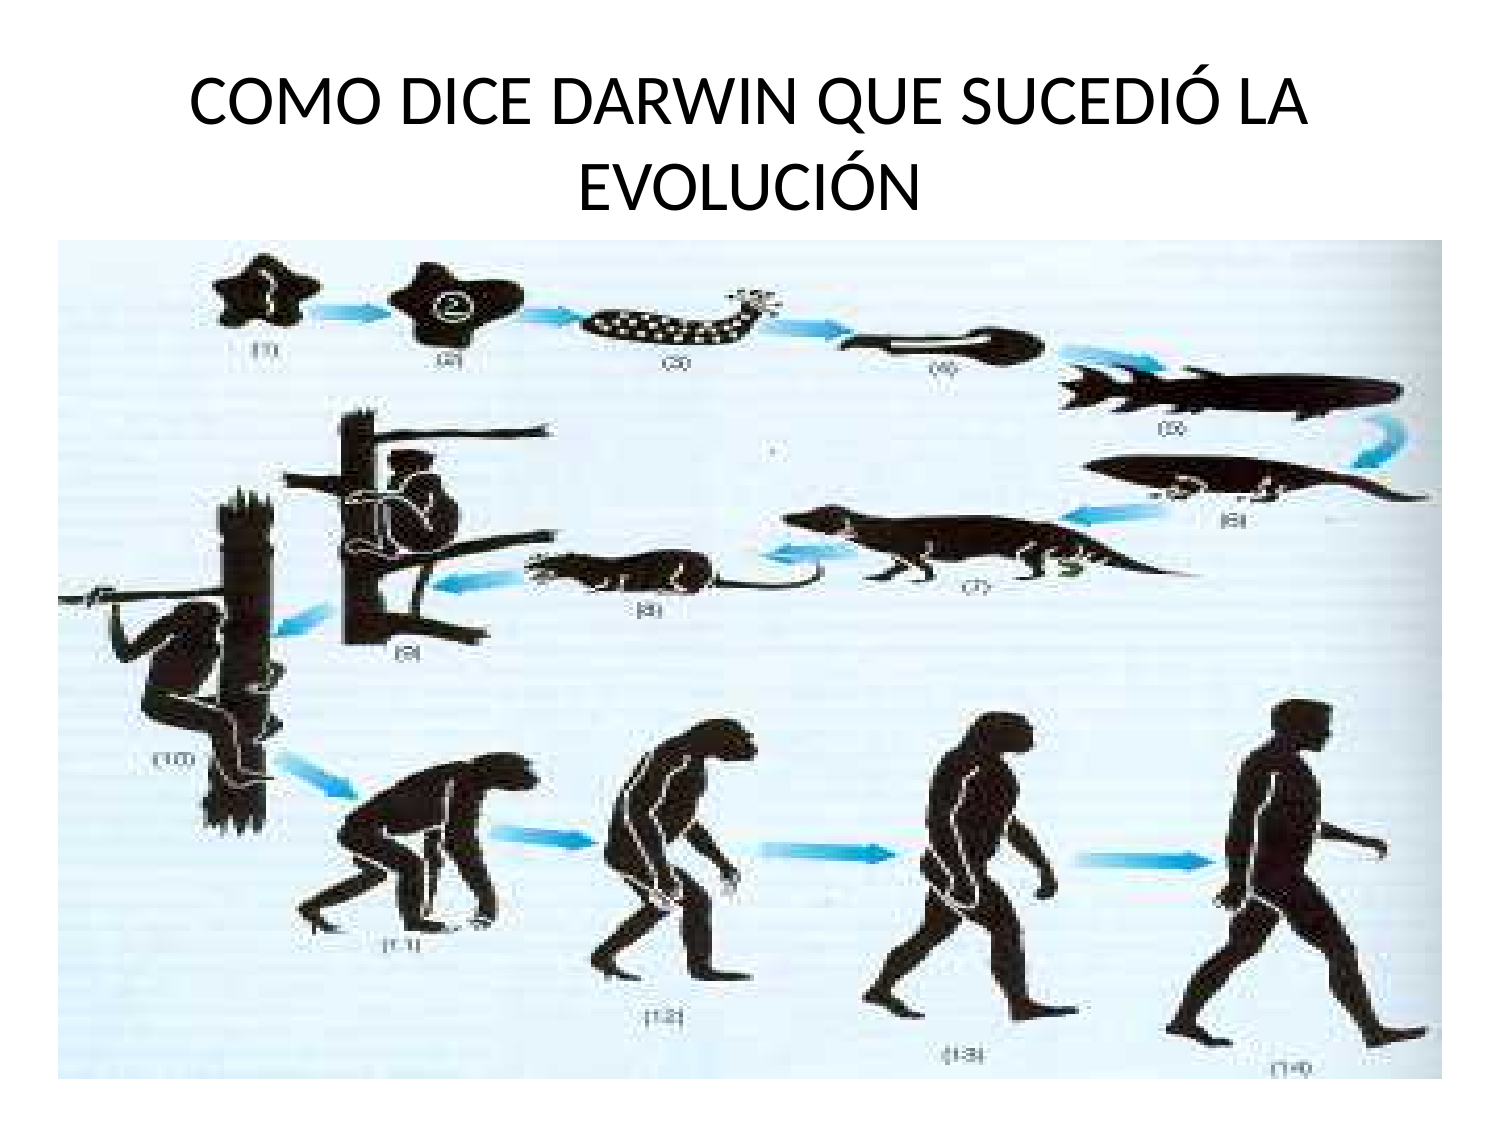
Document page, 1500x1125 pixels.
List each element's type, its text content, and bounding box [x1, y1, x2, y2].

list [58, 240, 1442, 1079]
title COMO DICE DARWIN QUE SUCEDIÓ LA EVOLUCIÓN [75, 45, 1425, 233]
